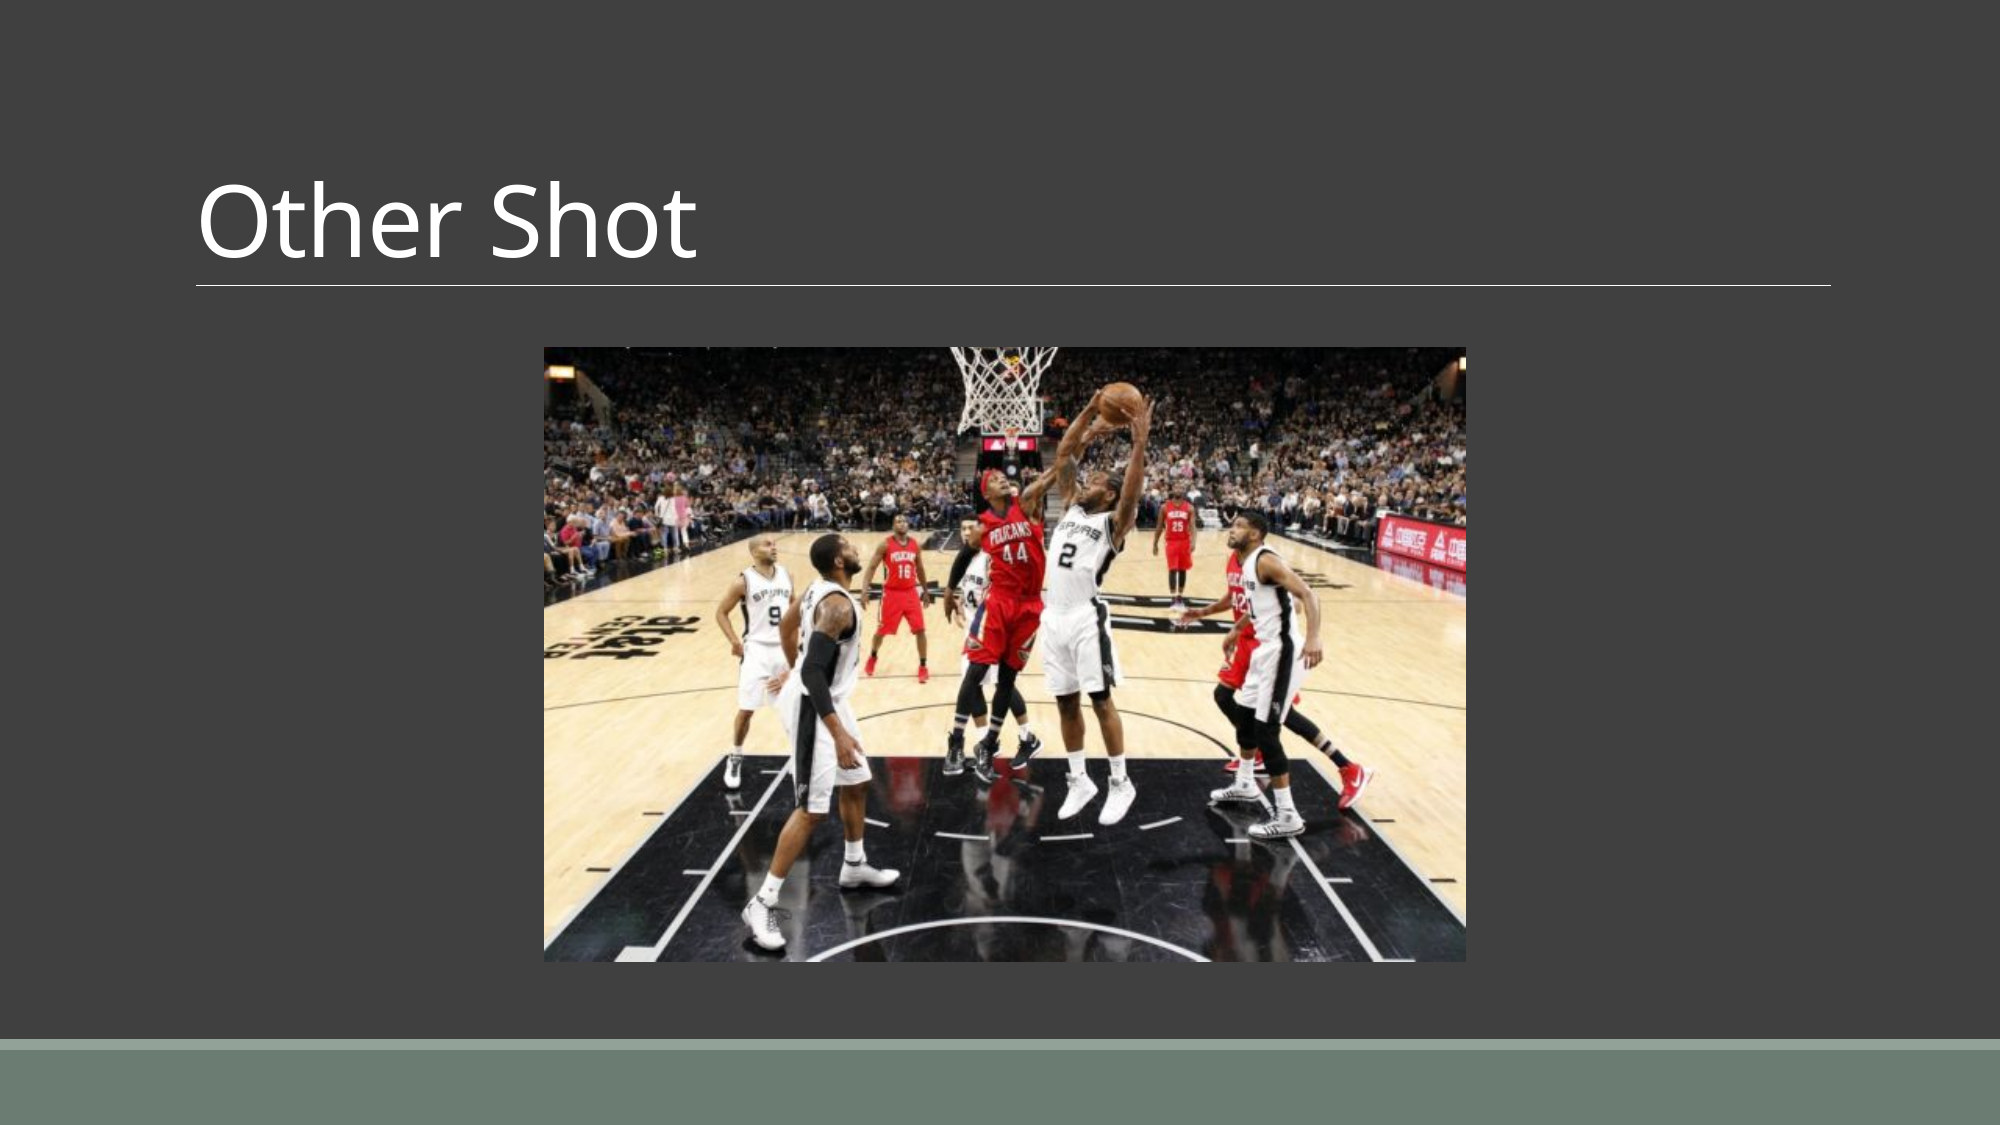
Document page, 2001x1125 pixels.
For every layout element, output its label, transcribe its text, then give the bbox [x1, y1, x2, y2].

title Other Shot [180, 47, 1830, 285]
picture [543, 346, 1467, 963]
